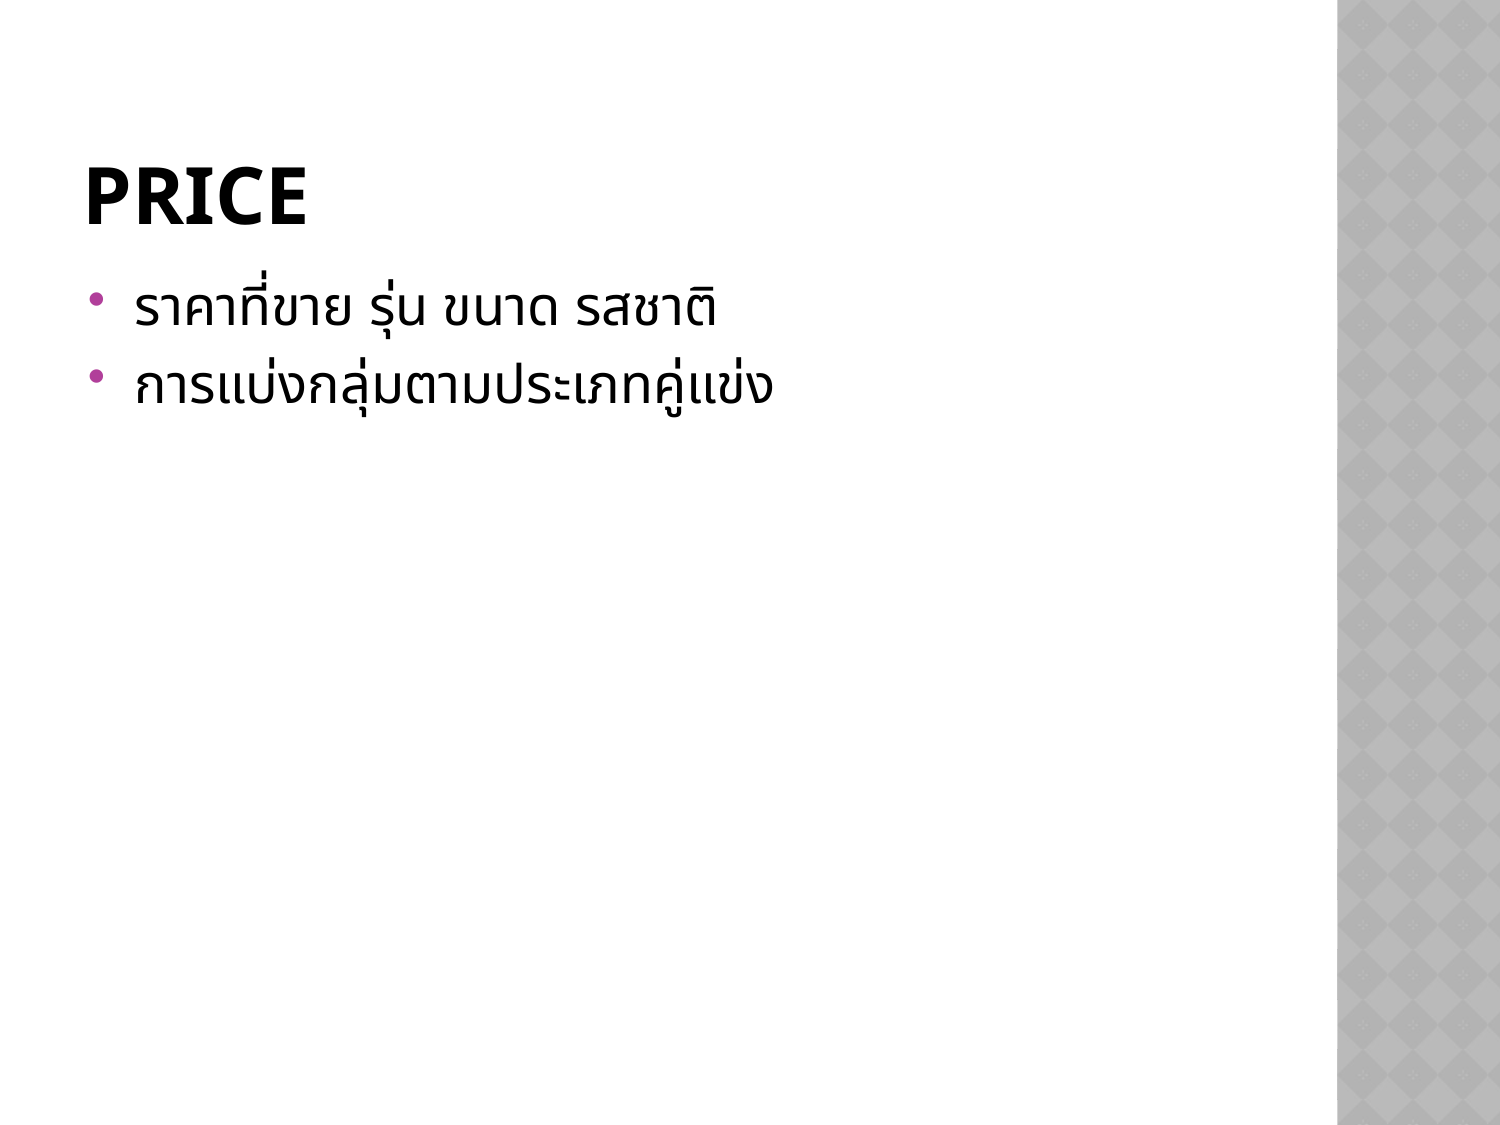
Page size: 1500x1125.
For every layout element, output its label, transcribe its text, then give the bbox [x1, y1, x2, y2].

list ราคาที่ขาย รุ่น ขนาด รสชาติ การแบ่งกลุ่มตามประเภทคู่แข่ง [75, 264, 1263, 1059]
title Price [75, 52, 1263, 240]
